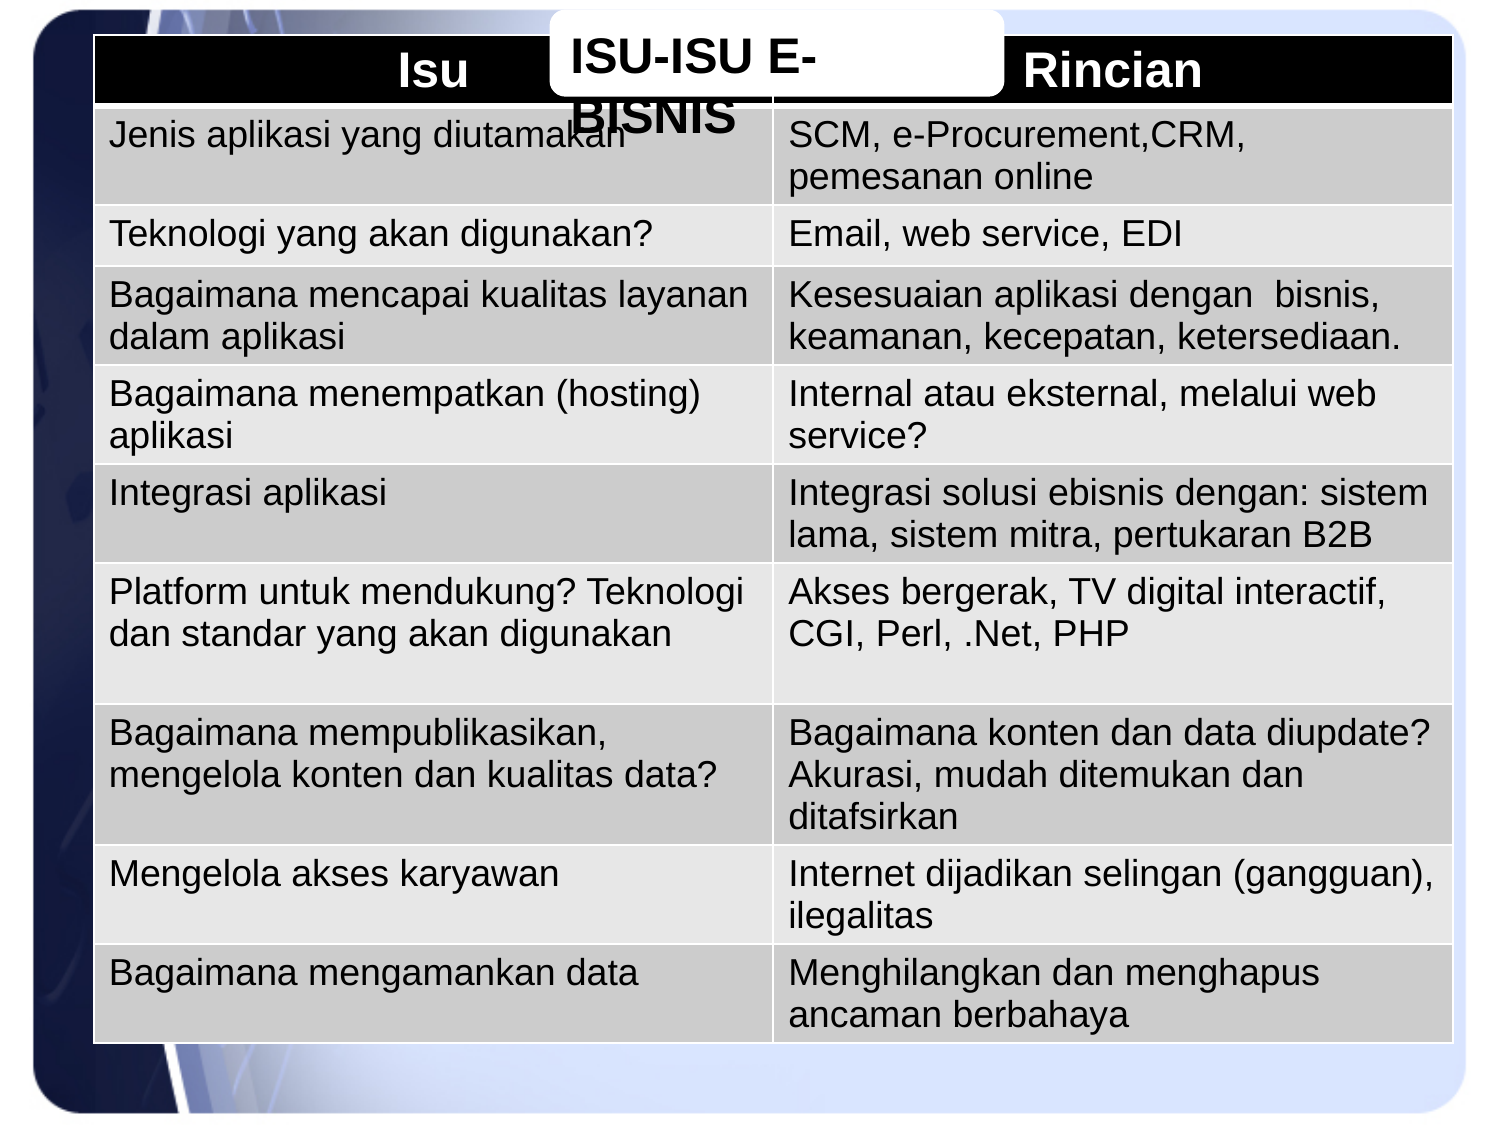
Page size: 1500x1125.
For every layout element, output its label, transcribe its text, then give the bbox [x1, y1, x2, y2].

table_cell Email, web service, EDI [774, 206, 1452, 265]
table_cell Bagaimana konten dan data diupdate? Akurasi, mudah ditemukan dan ditafsirkan [774, 705, 1452, 844]
table_cell Bagaimana mencapai kualitas layanan dalam aplikasi [95, 267, 772, 364]
table_cell Teknologi yang akan digunakan? [95, 206, 772, 265]
table_cell Bagaimana menempatkan (hosting) aplikasi [95, 366, 772, 463]
table_cell SCM, e-Procurement,CRM, pemesanan online [774, 109, 1452, 204]
table_cell Akses bergerak, TV digital interactif, CGI, Perl, .Net, PHP [774, 564, 1452, 703]
table_cell Kesesuaian aplikasi dengan bisnis, keamanan, kecepatan, ketersediaan. [774, 267, 1452, 364]
table_cell Integrasi aplikasi [95, 465, 772, 562]
table_cell Internal atau eksternal, melalui web service? [774, 366, 1452, 463]
picture [0, 0, 1500, 1125]
table_cell Mengelola akses karyawan [95, 846, 772, 943]
table_cell Jenis aplikasi yang diutamakan [95, 109, 772, 204]
table_cell Internet dijadikan selingan (gangguan), ilegalitas [774, 846, 1452, 943]
table_cell Integrasi solusi ebisnis dengan: sistem lama, sistem mitra, pertukaran B2B [774, 465, 1452, 562]
table_cell Menghilangkan dan menghapus ancaman berbahaya [774, 945, 1452, 1042]
table_cell Platform untuk mendukung? Teknologi dan standar yang akan digunakan [95, 564, 772, 703]
text_box Isu-isu e-Bisnis [549, 9, 1005, 97]
table_cell Bagaimana mempublikasikan, mengelola konten dan kualitas data? [95, 705, 772, 844]
table_header Rincian [774, 36, 1452, 103]
table_cell Bagaimana mengamankan data [95, 945, 772, 1042]
table_header Isu [95, 36, 772, 103]
